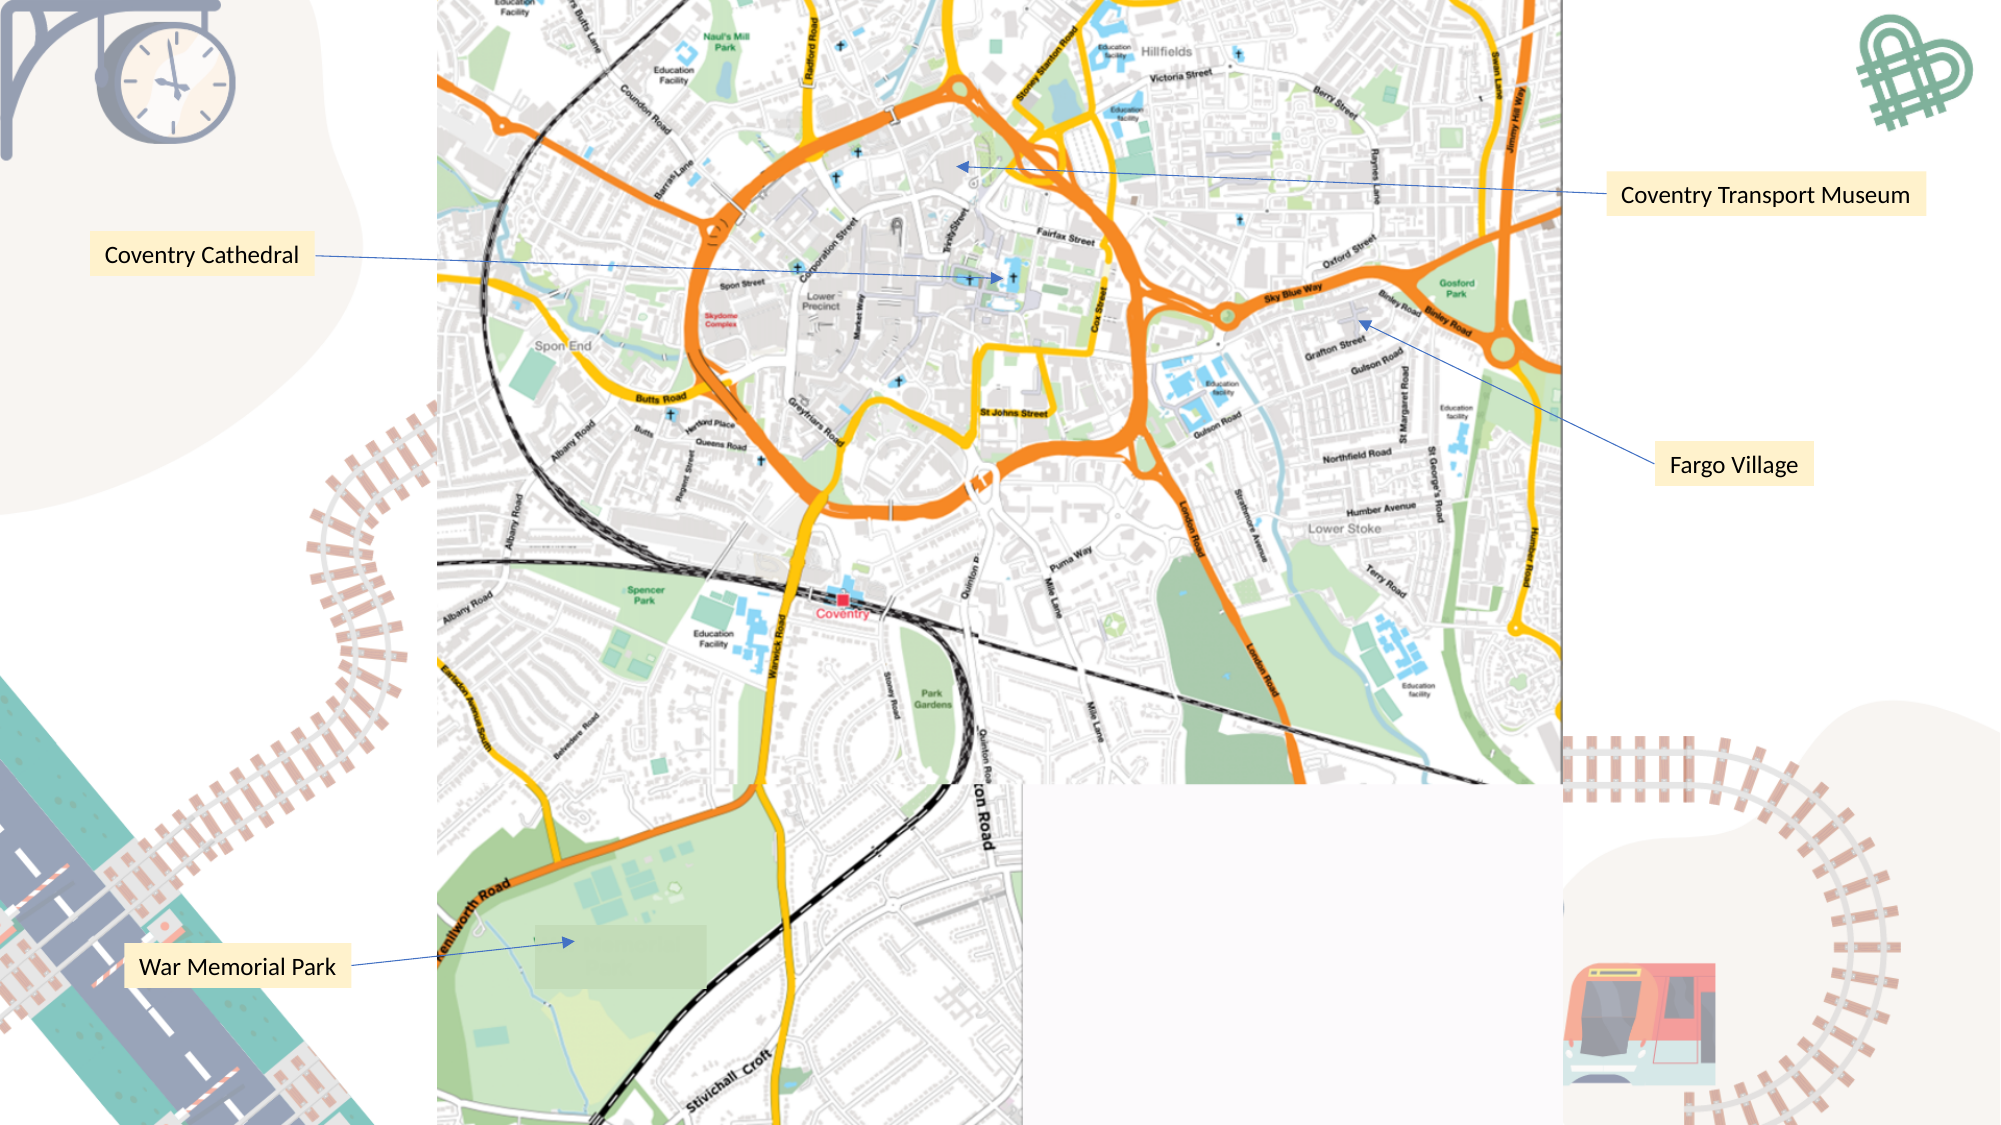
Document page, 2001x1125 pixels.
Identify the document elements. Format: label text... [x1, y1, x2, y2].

picture [0, 0, 2001, 1125]
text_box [315, 255, 1004, 279]
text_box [956, 166, 1606, 194]
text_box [1358, 320, 1655, 464]
text_box Coventry Cathedral [90, 231, 315, 276]
text_box Coventry Transport Museum [1606, 171, 1927, 216]
text_box Fargo Village [1655, 441, 1814, 486]
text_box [352, 941, 575, 966]
text_box War Memorial Park [124, 943, 352, 988]
